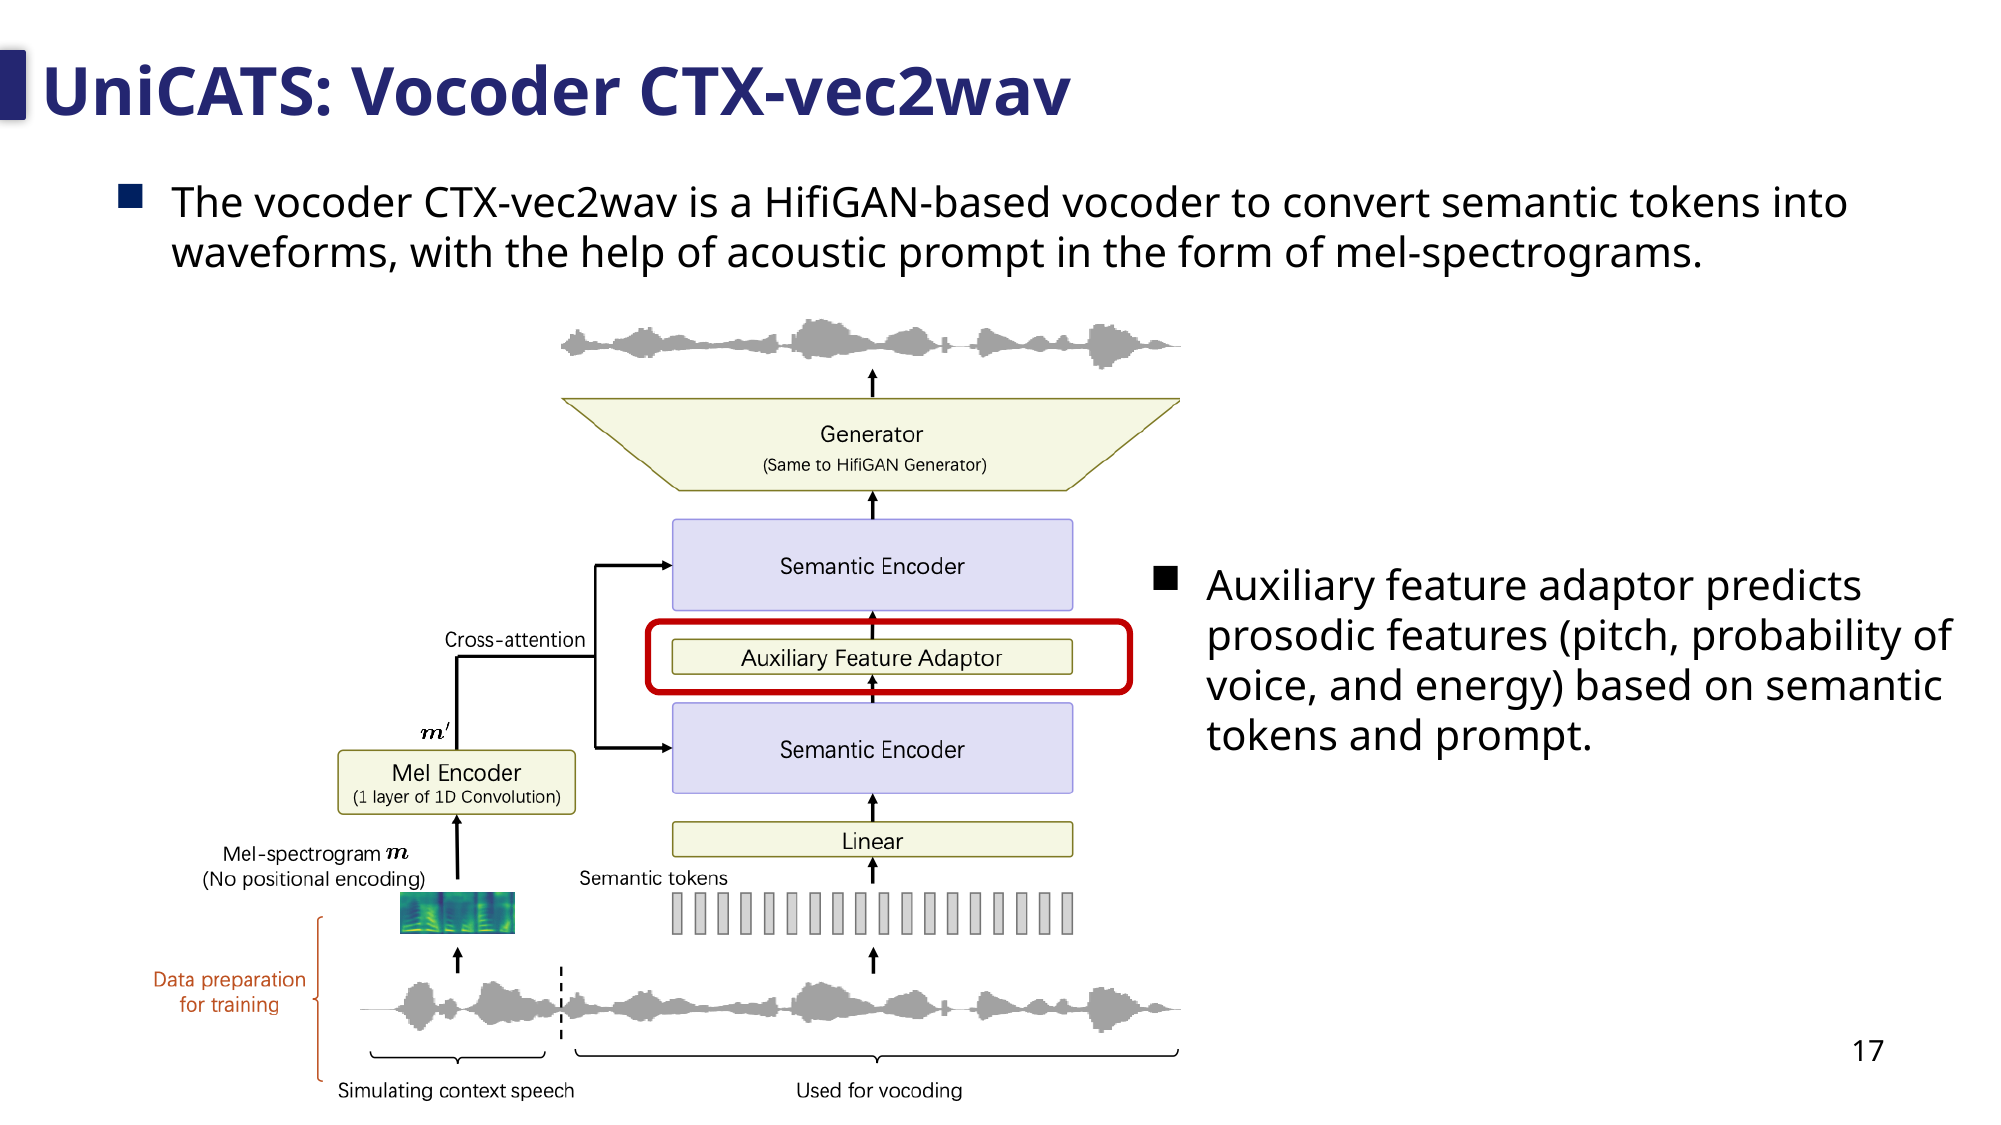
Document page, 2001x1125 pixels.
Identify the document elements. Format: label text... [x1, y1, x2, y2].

slide_number 17 [1814, 1024, 1901, 1103]
picture [103, 294, 1201, 1125]
text_box Auxiliary feature adaptor predicts prosodic features (pitch, probability of voice, and energy) based on semantic tokens and prompt. [1205, 551, 1969, 767]
title UniCATS: Vocoder CTX-vec2wav [25, 0, 1969, 199]
list The vocoder CTX-vec2wav is a HifiGAN-based vocoder to convert semantic tokens into waveforms, with the help of acoustic prompt in the form of mel-spectrograms. [99, 168, 1914, 400]
